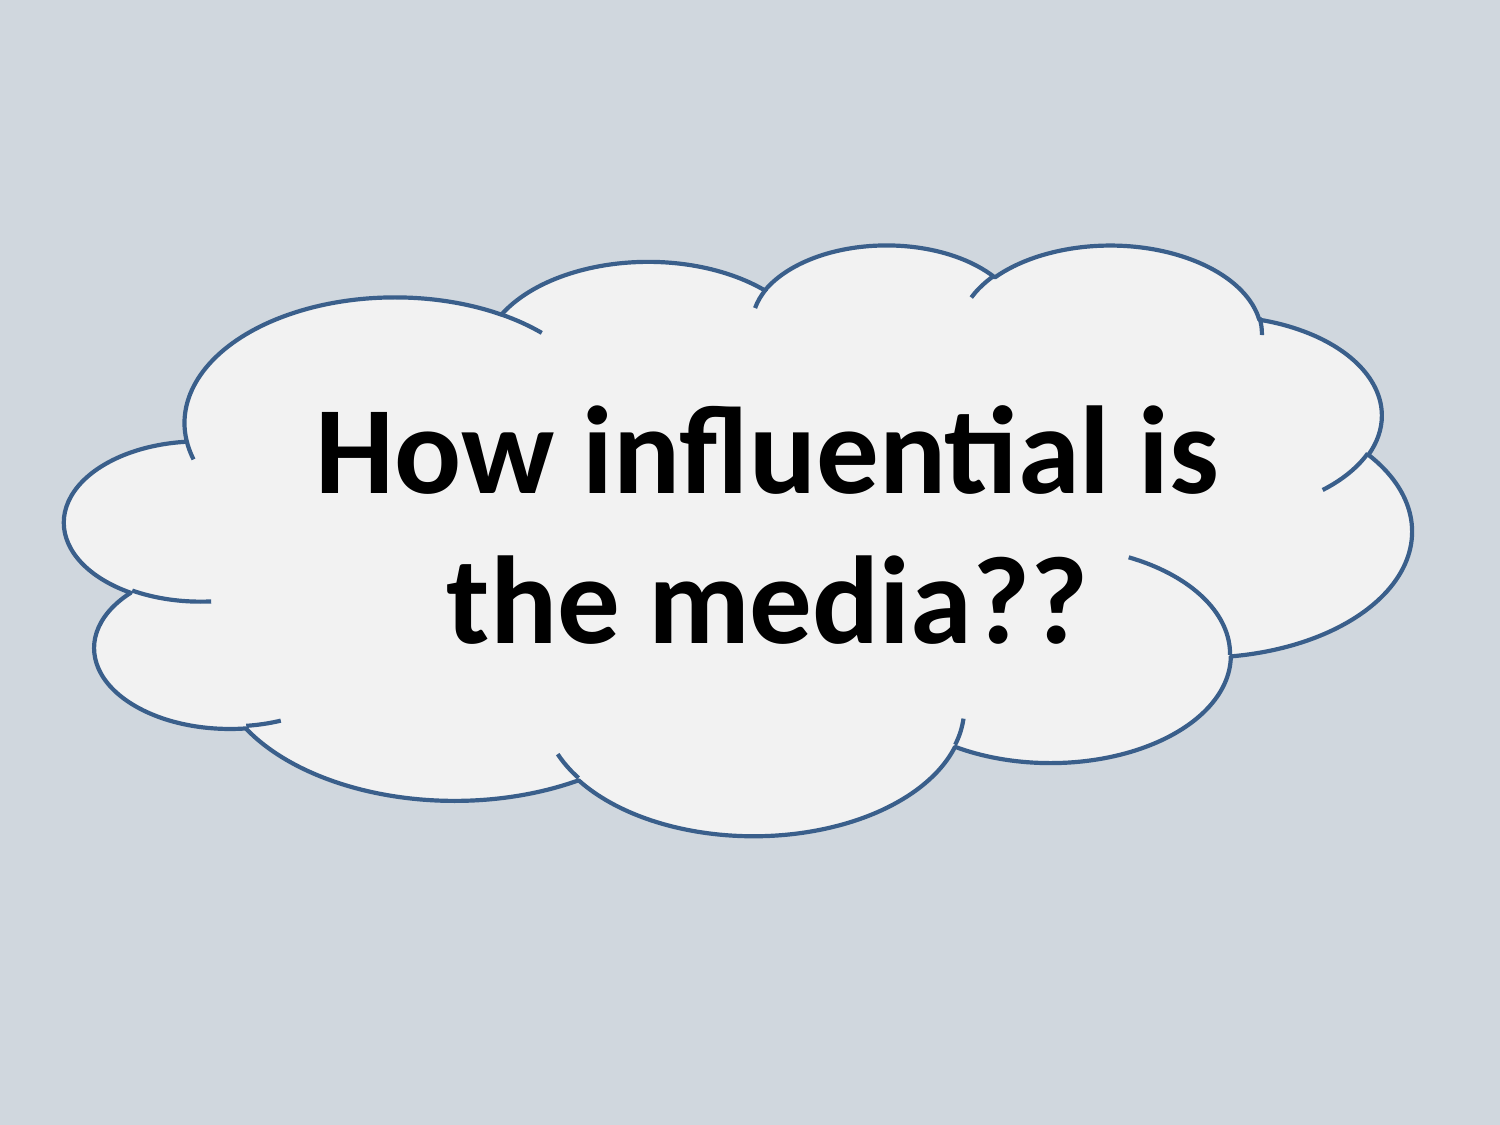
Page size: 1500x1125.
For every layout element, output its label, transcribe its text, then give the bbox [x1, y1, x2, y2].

text_box [61, 243, 1415, 839]
title How influential is the media?? [253, 349, 1282, 688]
